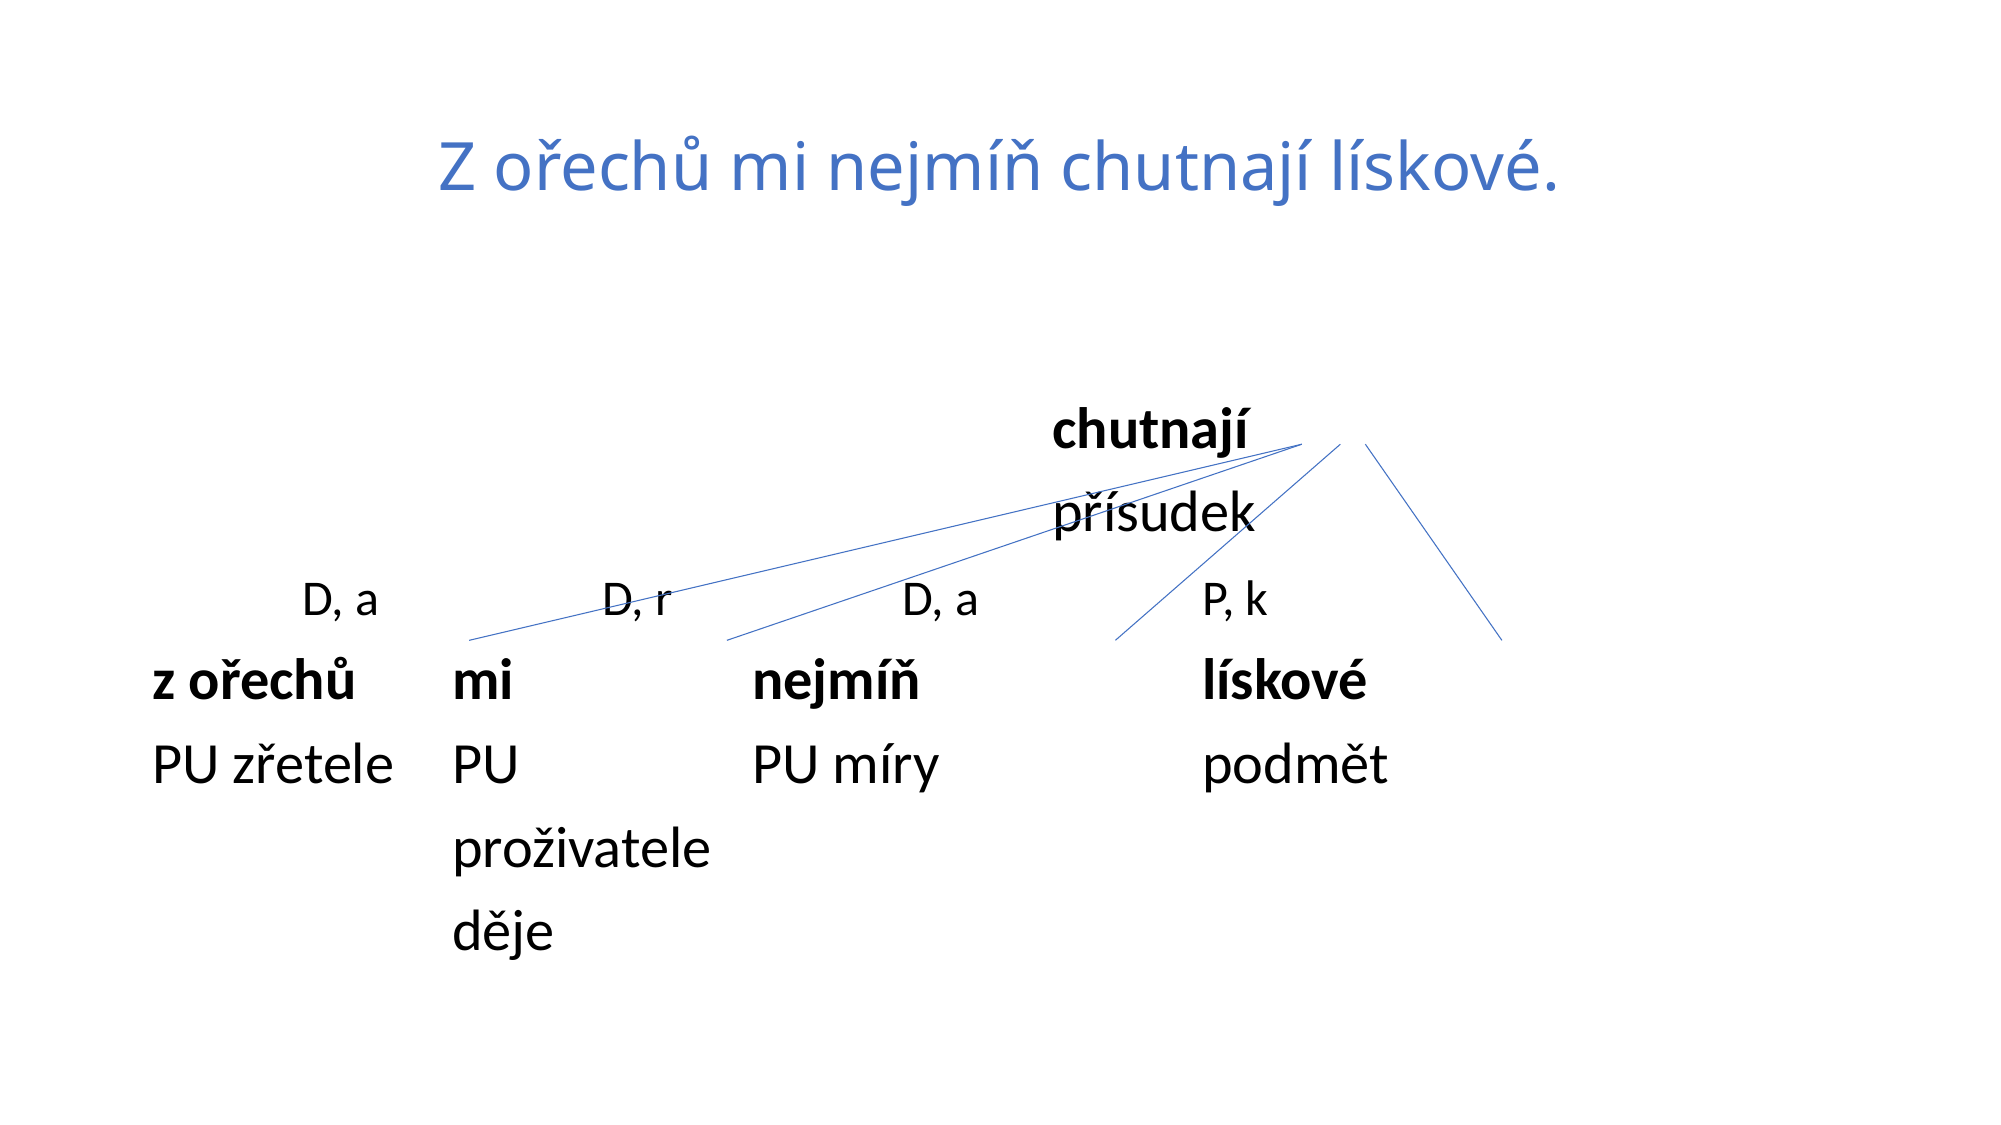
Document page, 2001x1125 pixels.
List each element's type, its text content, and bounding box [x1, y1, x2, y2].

title Z ořechů mi nejmíň chutnají lískové. [137, 59, 1863, 278]
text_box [1115, 444, 1341, 641]
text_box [726, 444, 1115, 641]
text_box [469, 444, 726, 641]
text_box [1365, 444, 1502, 641]
list chutnají přísudek D, a D, r D, a P, k z ořechů mi nejmíň lískové PU zřetele PU PU míry podmět proživatele děje [137, 299, 1863, 1014]
